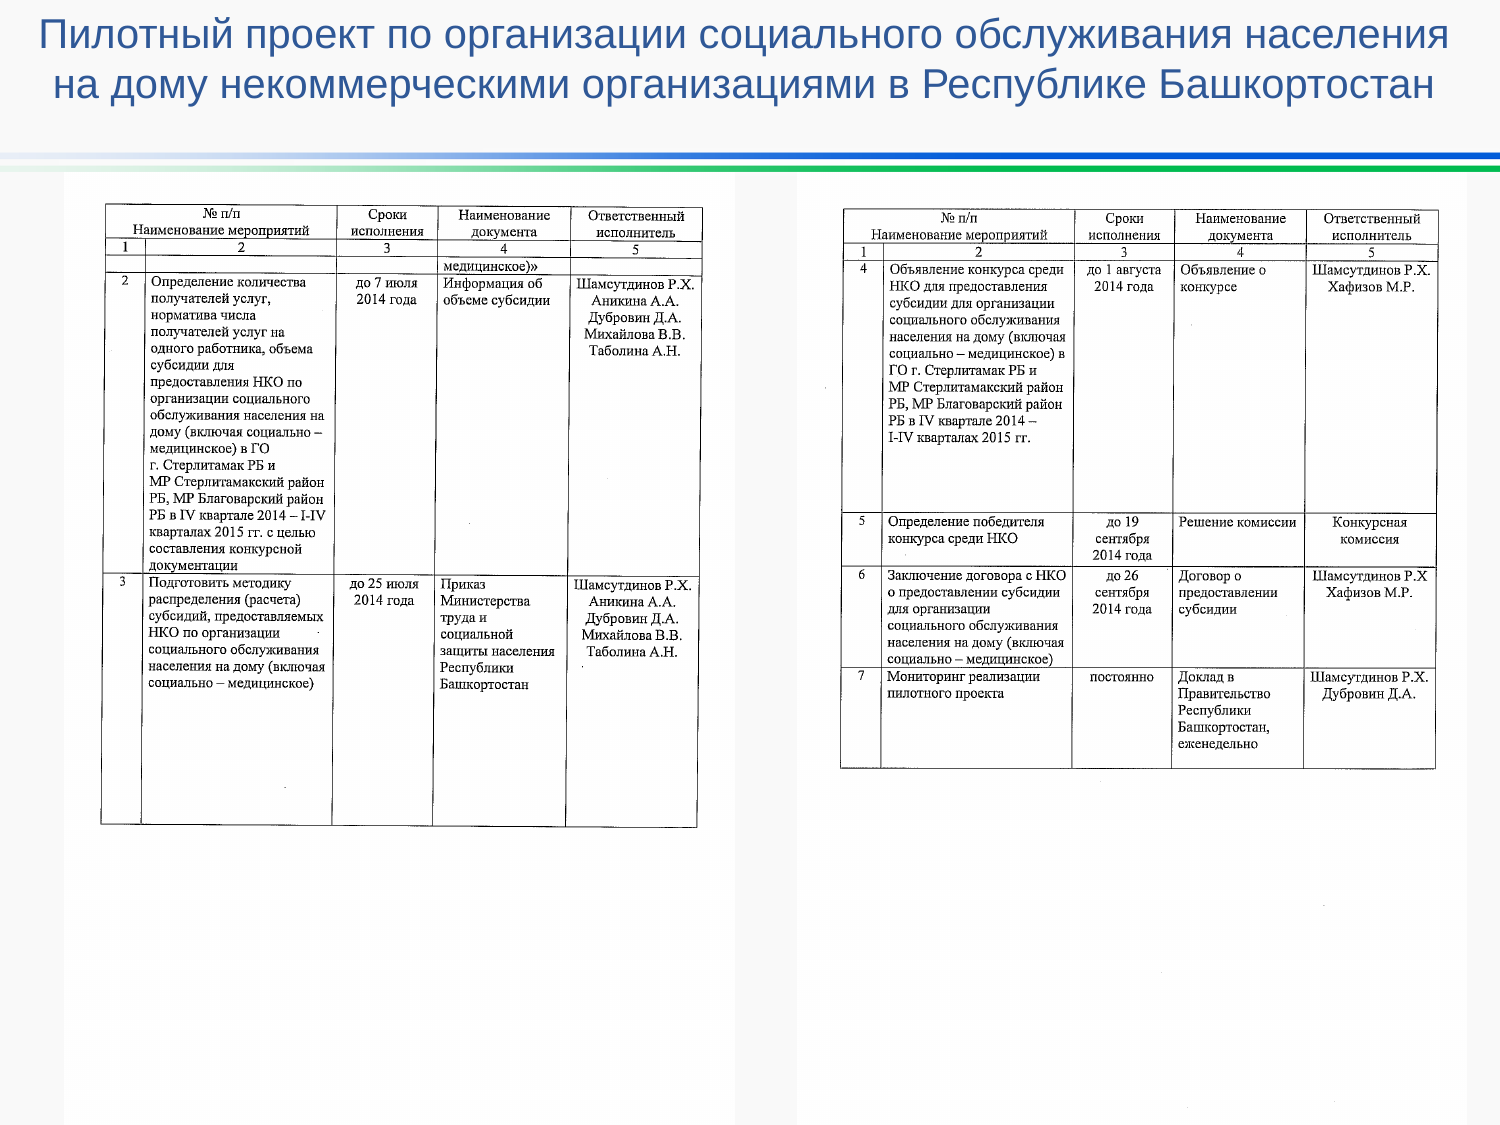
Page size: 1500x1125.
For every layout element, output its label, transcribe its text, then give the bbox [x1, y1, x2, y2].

text_box Пилотный проект по организации социального обслуживания населения на дому некоммерческими организациями в Республике Башкортостан [0, 0, 1500, 115]
picture [0, 115, 1500, 1125]
